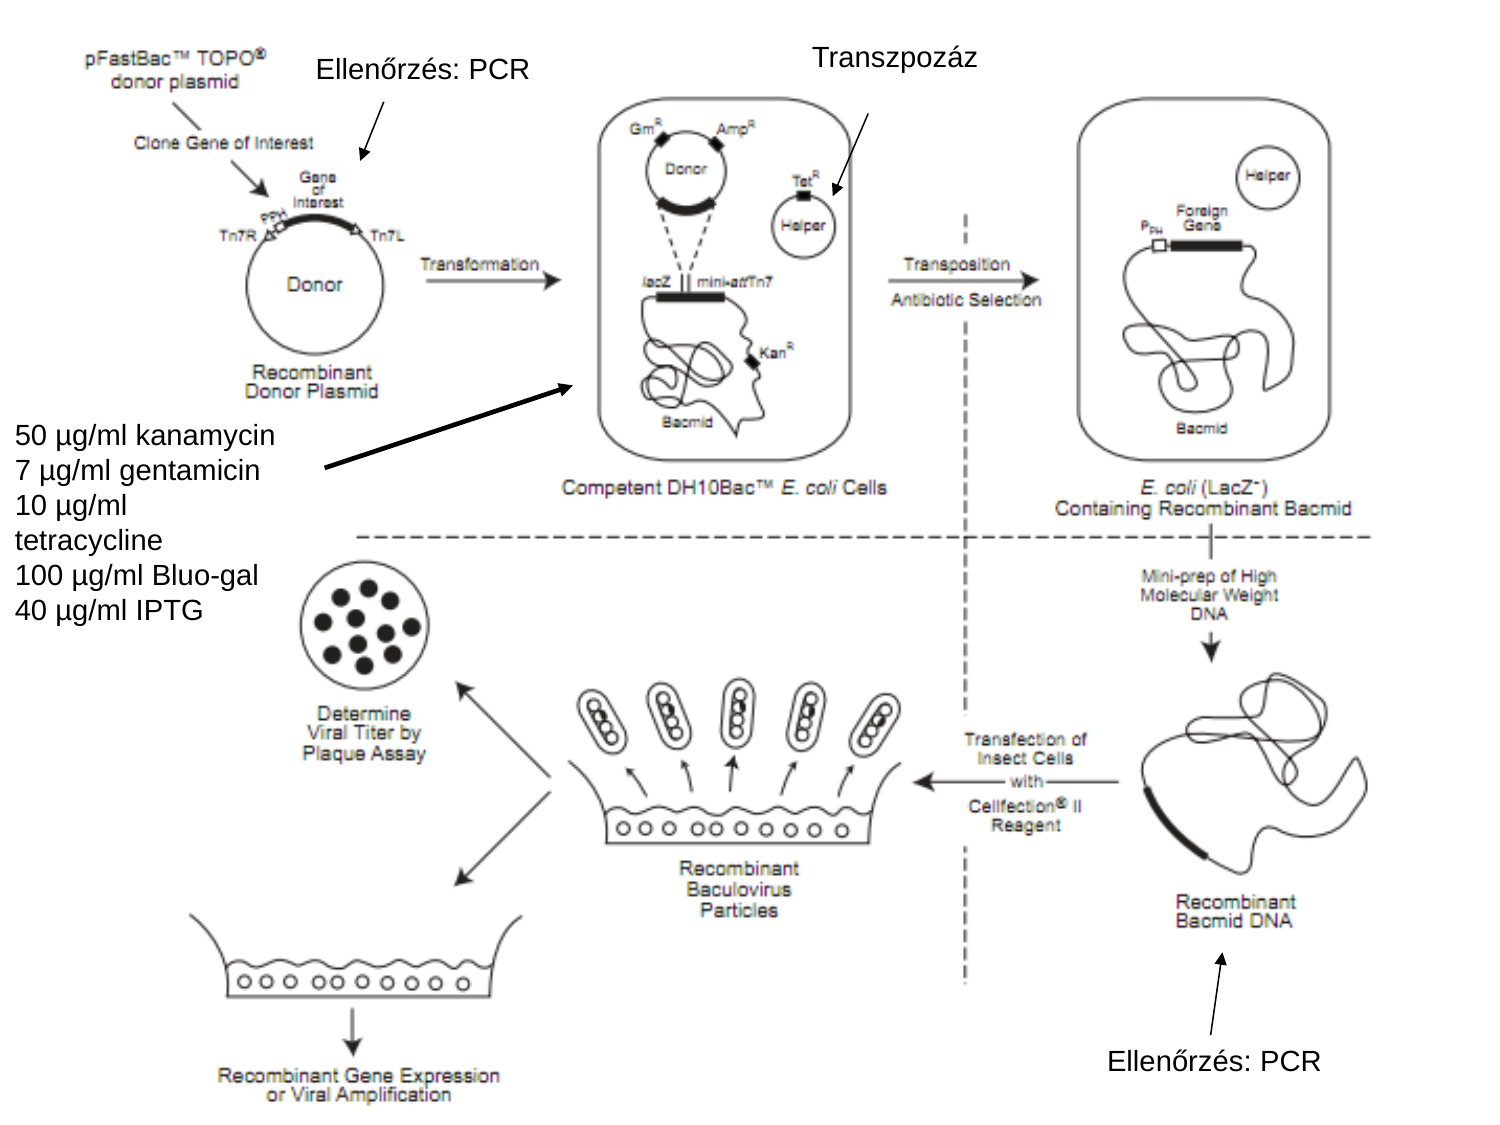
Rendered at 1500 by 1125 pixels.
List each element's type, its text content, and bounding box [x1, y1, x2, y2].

picture [64, 24, 1436, 1125]
text_box 50 µg/ml kanamycin 7 µg/ml gentamicin 10 µg/ml tetracycline 100 µg/ml Bluo-gal 40 µg/ml IPTG [0, 408, 59, 634]
